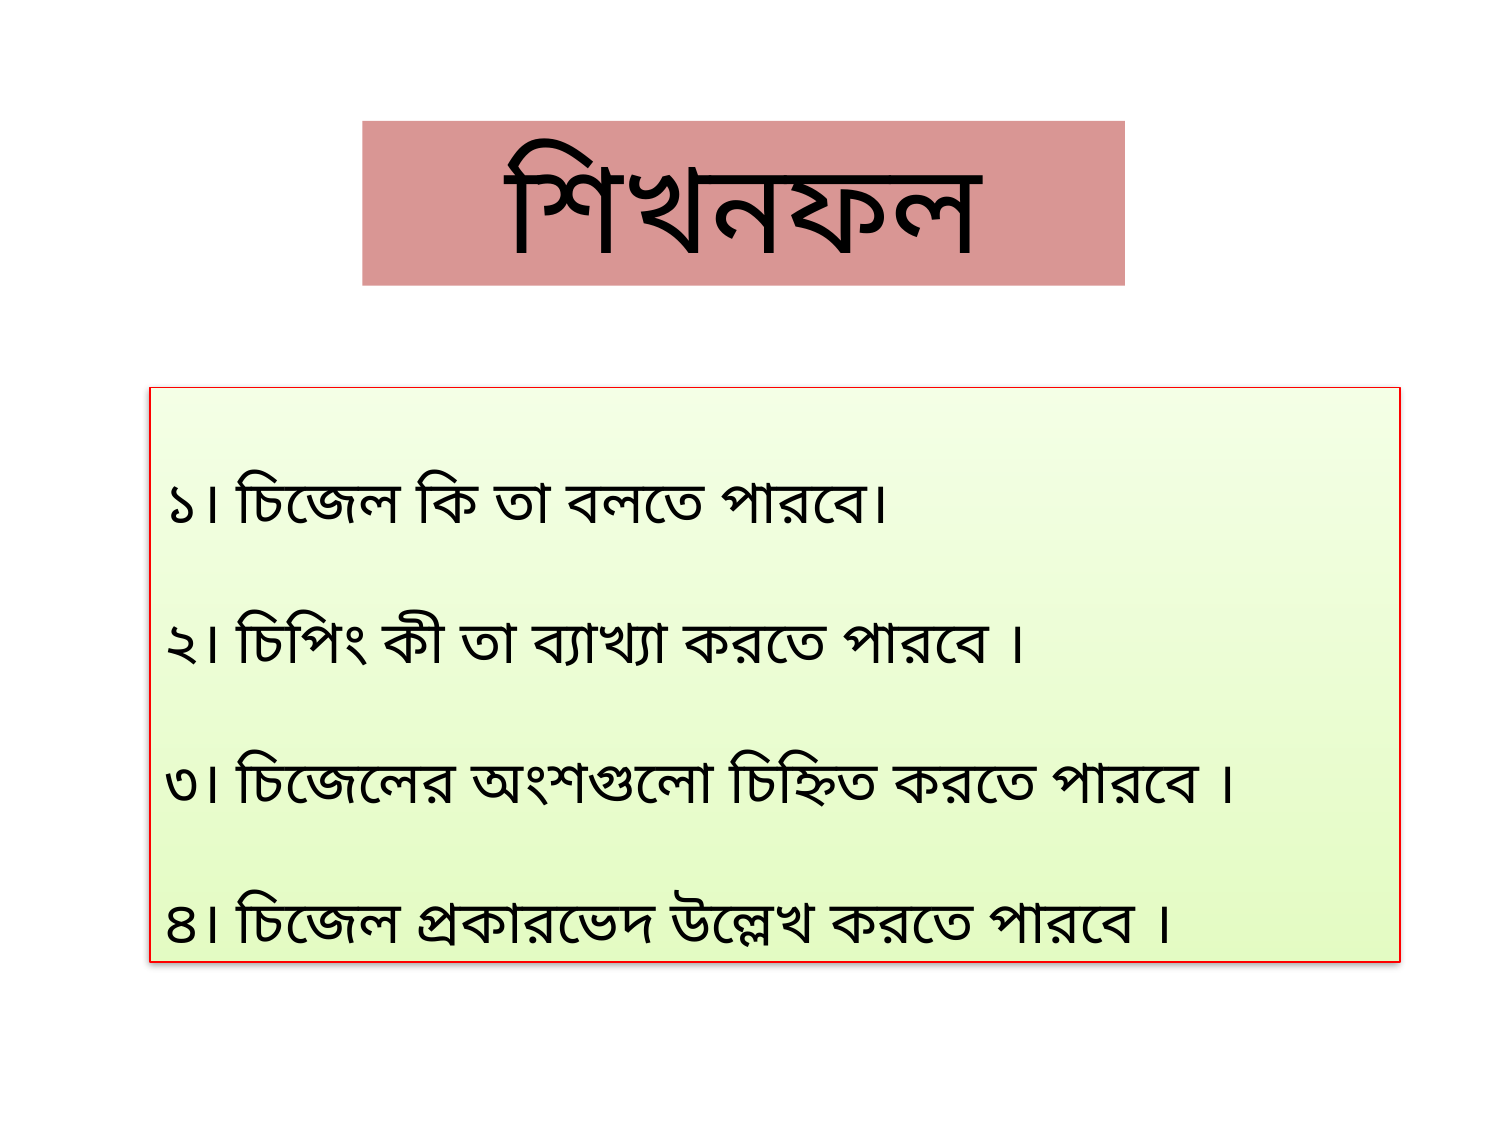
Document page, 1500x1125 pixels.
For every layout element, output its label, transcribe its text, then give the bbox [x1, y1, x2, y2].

text_box শিখনফল [362, 120, 1125, 286]
text_box ১। চিজেল কি তা বলতে পারবে। ২। চিপিং কী তা ব্যাখ্যা করতে পারবে । ৩। চিজেলের অংশগুলো চিহ্নিত করতে পারবে । ৪। চিজেল প্রকারভেদ উল্লেখ করতে পারবে । [149, 387, 1401, 963]
